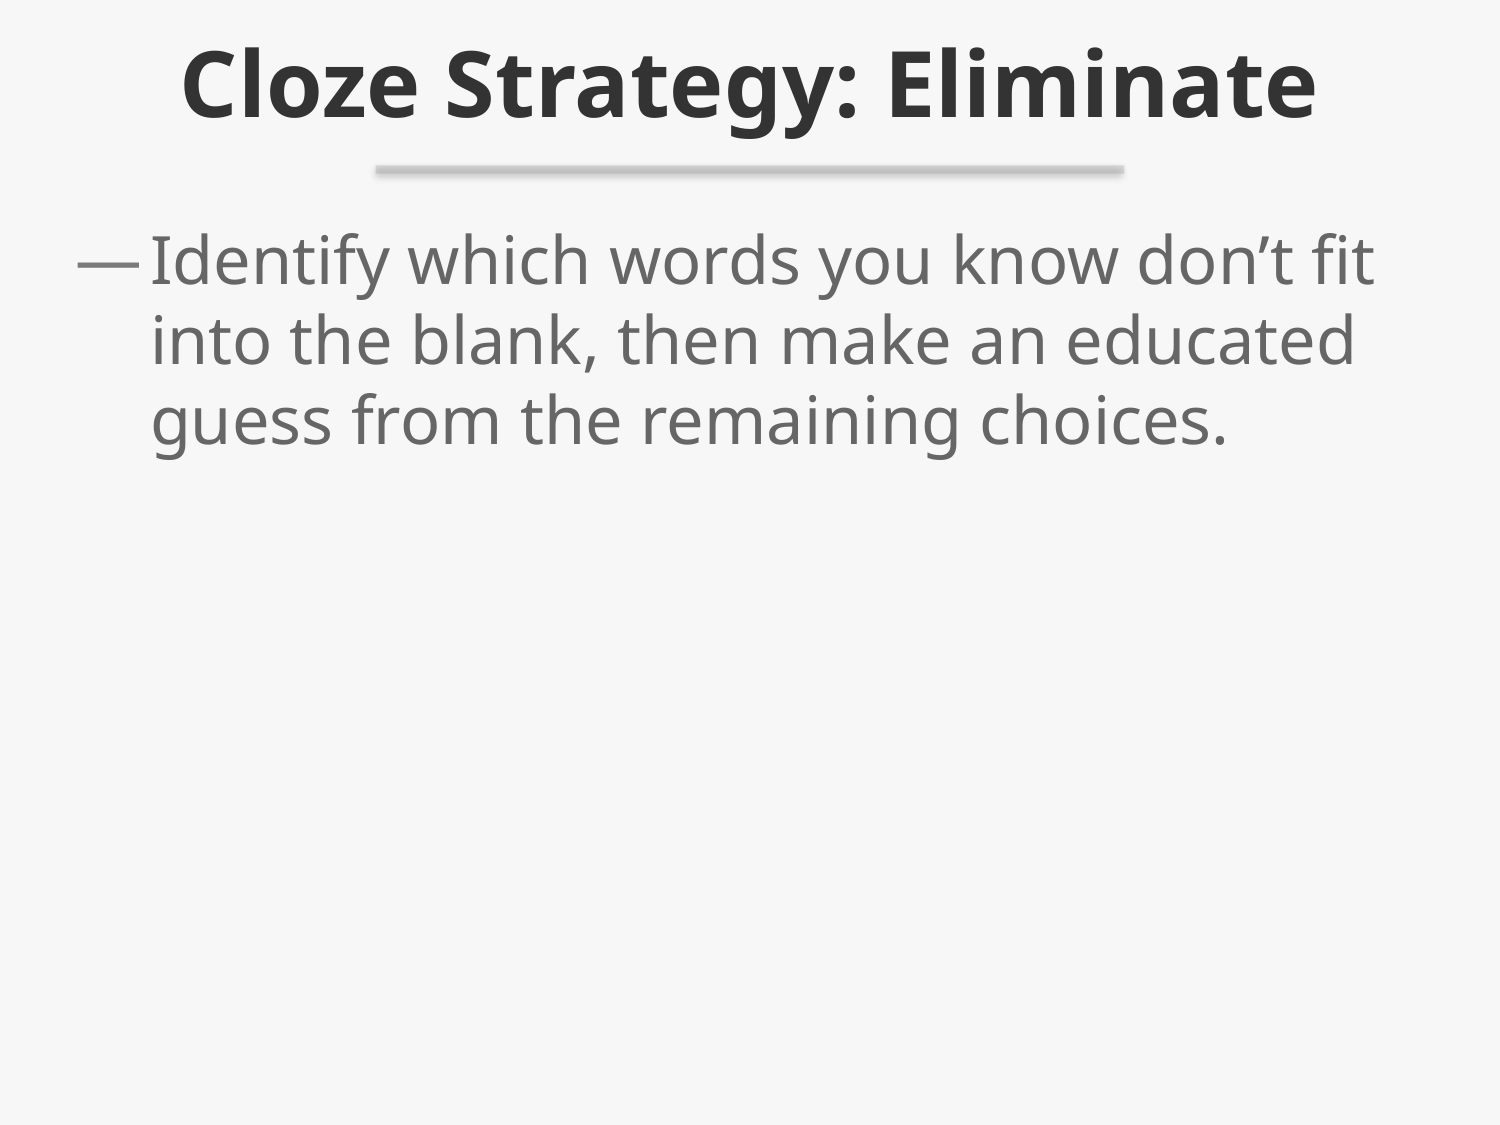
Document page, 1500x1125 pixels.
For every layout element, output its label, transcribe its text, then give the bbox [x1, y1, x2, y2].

title Cloze Strategy: Eliminate [0, 18, 1500, 170]
list Identify which words you know don’t fit into the blank, then make an educated guess from the remaining choices. [75, 210, 1425, 1073]
